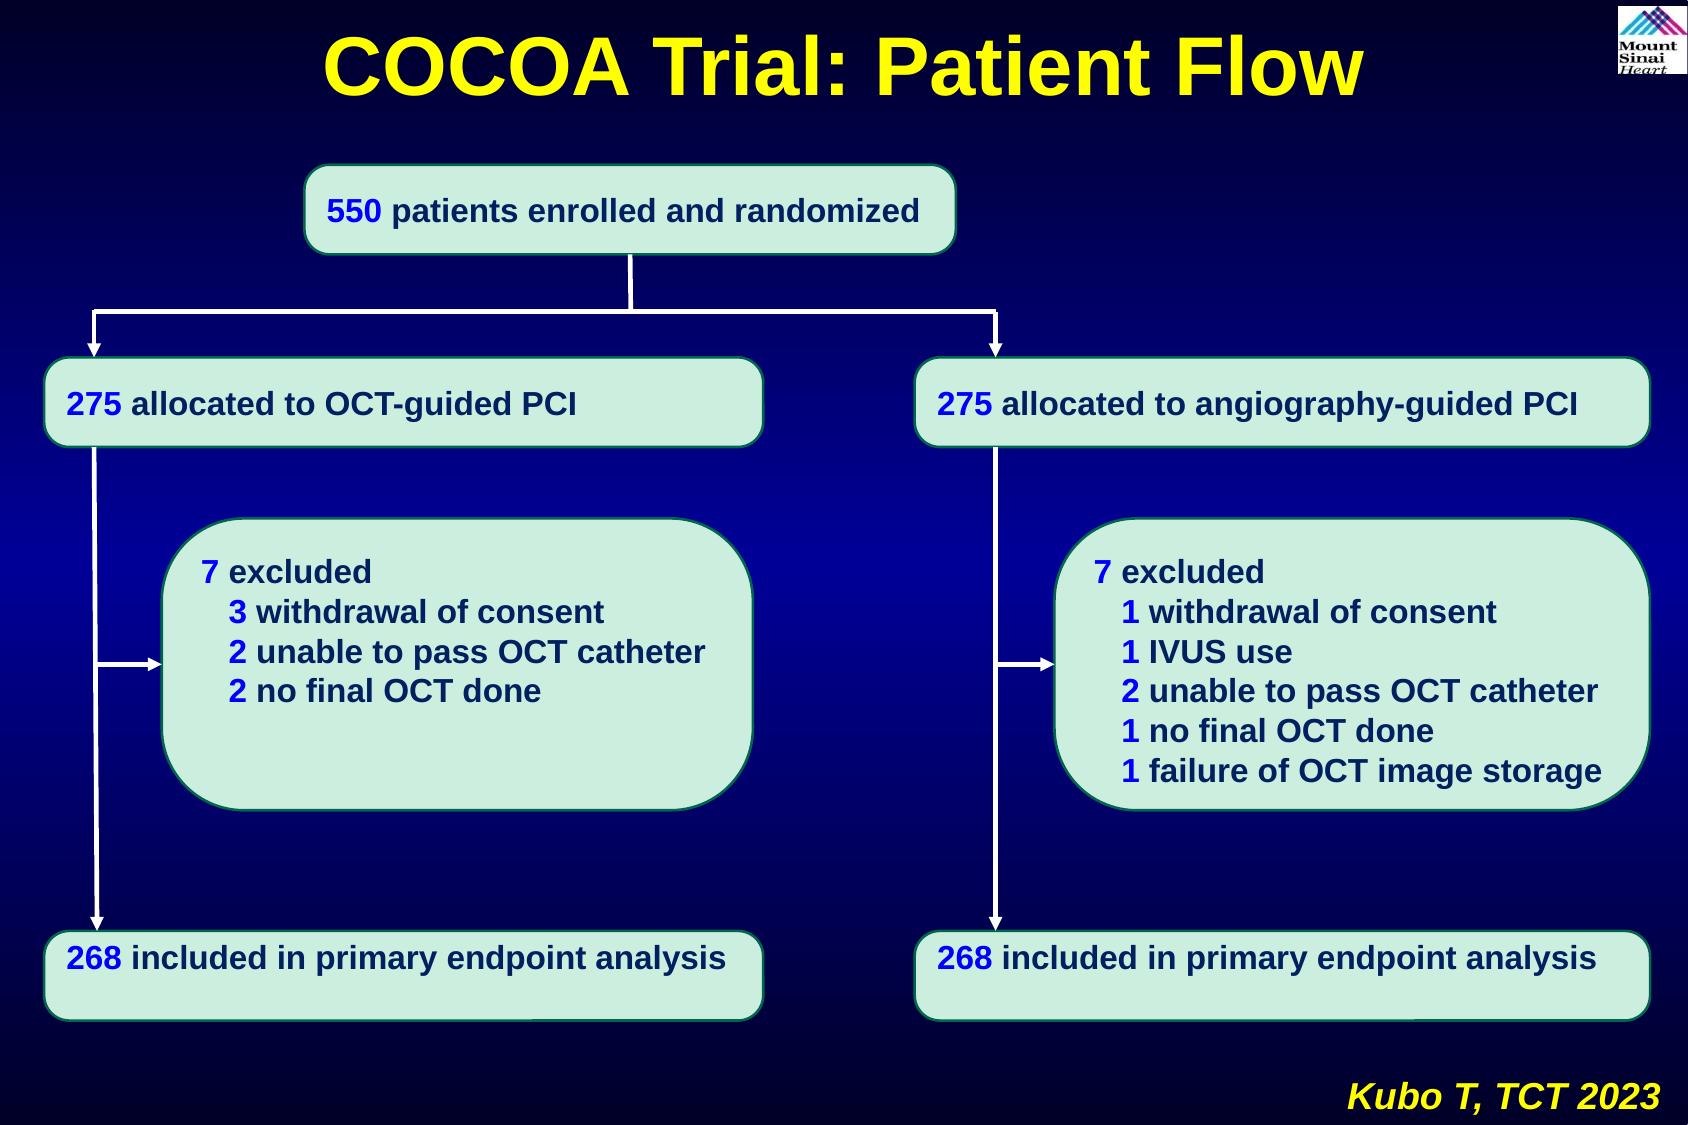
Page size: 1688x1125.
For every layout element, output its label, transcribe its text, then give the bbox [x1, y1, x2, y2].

text_box 275 allocated to angiography-guided PCI [914, 357, 1651, 448]
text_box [93, 446, 98, 932]
text_box 7 excluded 1 withdrawal of consent 1 IVUS use 2 unable to pass OCT catheter 1 no final OCT done 1 failure of OCT image storage [1054, 518, 1651, 811]
text_box COCOA Trial: Patient Flow [0, 4, 1688, 120]
picture [1617, 5, 1688, 75]
text_box Kubo T, TCT 2023 [1332, 1064, 1688, 1125]
text_box 275 allocated to OCT-guided PCI [44, 357, 764, 448]
text_box 550 patients enrolled and randomized [304, 164, 956, 255]
text_box 268 included in primary endpoint analysis [914, 930, 1651, 1021]
text_box 268 included in primary endpoint analysis [44, 930, 764, 1021]
text_box 7 excluded 3 withdrawal of consent 2 unable to pass OCT catheter 2 no final OCT done [161, 518, 753, 811]
